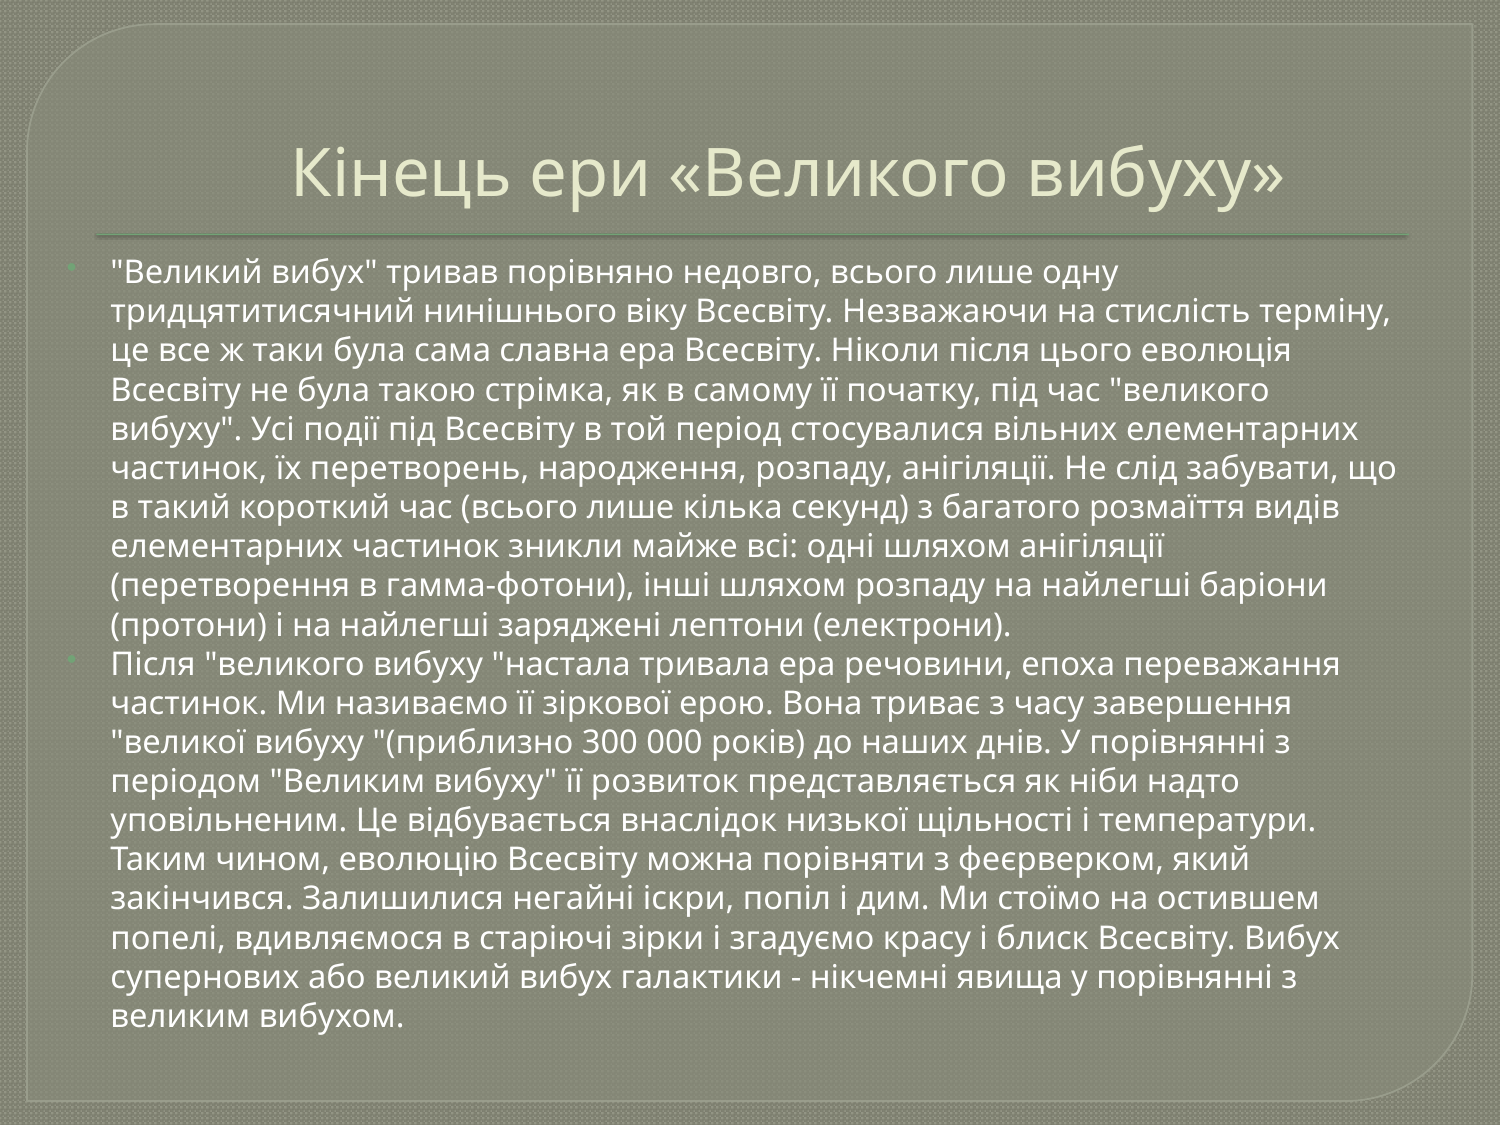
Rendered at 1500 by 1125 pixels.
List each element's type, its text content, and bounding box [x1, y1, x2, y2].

title Кінець ери «Великого вибуху» [41, 42, 1302, 218]
list "Великий вибух" тривав порівняно недовго, всього лише одну тридцятитисячний нинішнього віку Всесвіту. Незважаючи на стислість терміну, це все ж таки була сама славна ера Всесвіту. Ніколи після цього еволюція Всесвіту не була такою стрімка, як в самому її початку, під час "великого вибуху". Усі події під Всесвіту в той період стосувалися вільних елементарних частинок, їх перетворень, народження, розпаду, анігіляції. Не слід забувати, що в такий короткий час (всього лише кілька секунд) з багатого розмаїття видів елементарних частинок зникли майже всі: одні шляхом анігіляції (перетворення в гамма-фотони), інші шляхом розпаду на найлегші баріони (протони) і на найлегші заряджені лептони (електрони). Після "великого вибуху "настала тривала ера речовини, епоха переважання частинок. Ми називаємо її зіркової ерою. Вона триває з часу завершення "великої вибуху "(приблизно 300 000 років) до наших днів. У порівнянні з періодом "Великим вибуху" її розвиток представляється як ніби надто уповільненим. Це відбувається внаслідок низької щільності і температури. Таким чином, еволюцію Всесвіту можна порівняти з феєрверком, який закінчився. Залишилися негайні іскри, попіл і дим. Ми стоїмо на остившем попелі, вдивляємося в старіючі зірки і згадуємо красу і блиск Всесвіту. Вибух супернових або великий вибух галактики - нікчемні явища у порівнянні з великим вибухом. [53, 243, 1419, 1051]
